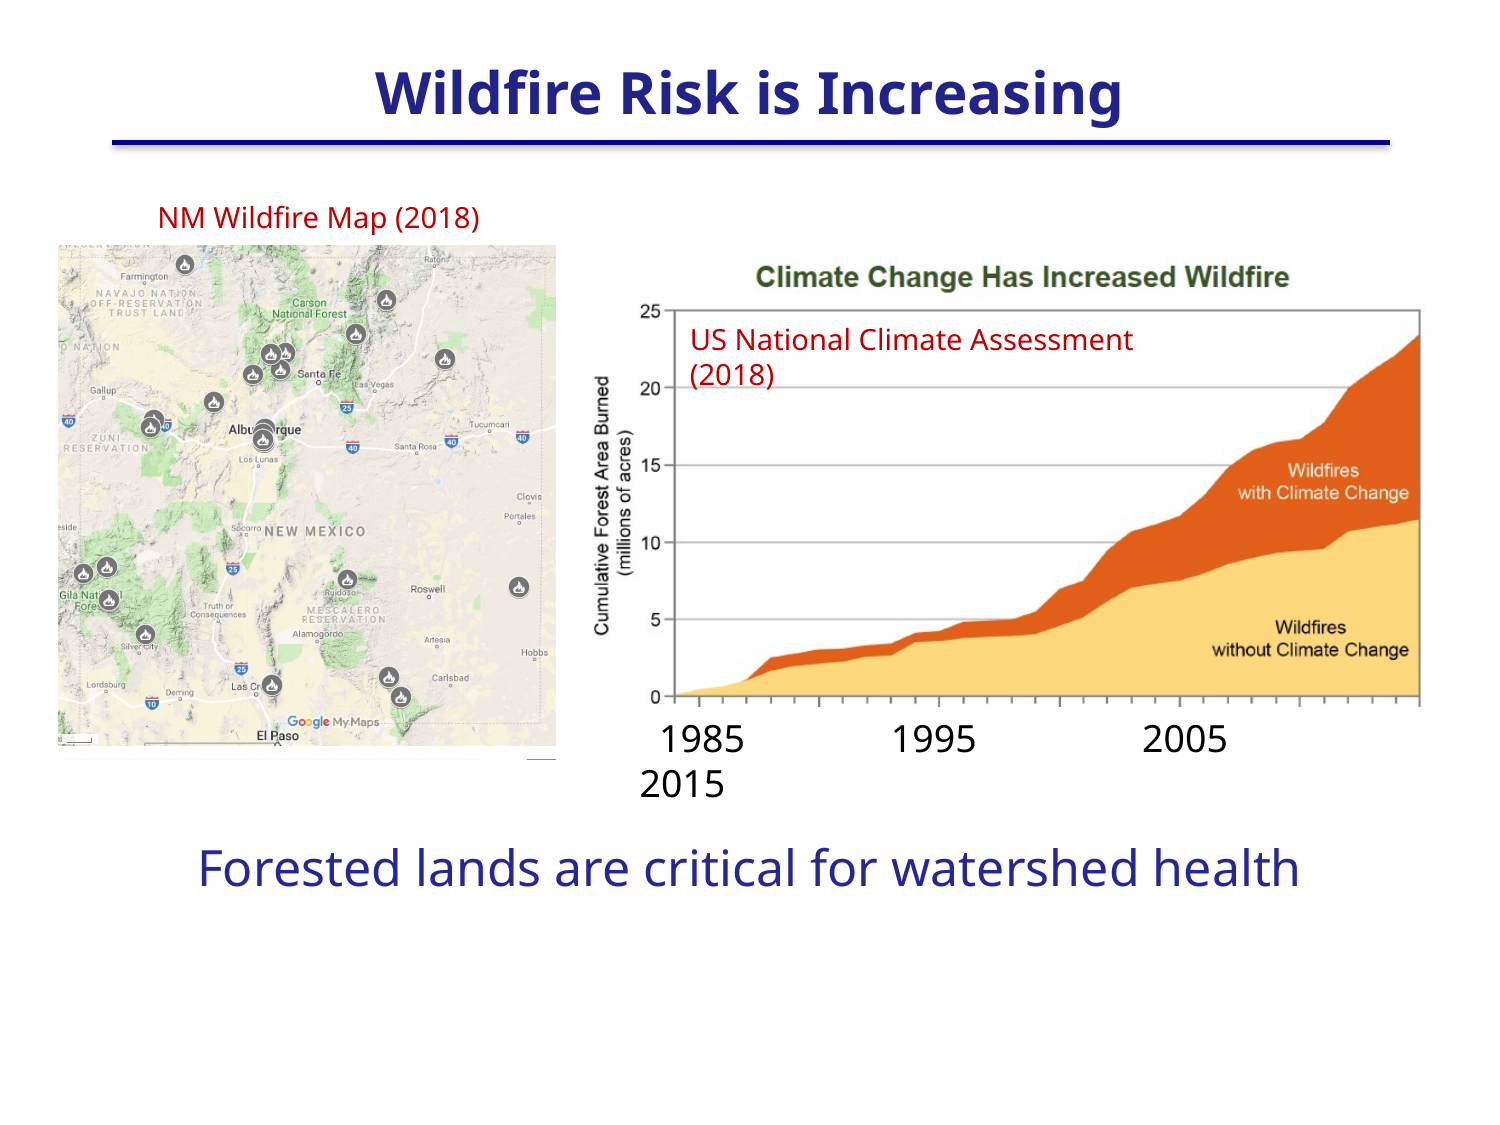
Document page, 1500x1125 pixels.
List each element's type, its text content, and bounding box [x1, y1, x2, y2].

picture [574, 249, 1452, 735]
picture [58, 245, 556, 760]
text_box 1985 1995 2005 2015 [624, 707, 1471, 812]
text_box Forested lands are critical for watershed health [182, 829, 1318, 905]
title Wildfire Risk is Increasing [75, 40, 1425, 143]
text_box NM Wildfire Map (2018) [138, 192, 499, 243]
